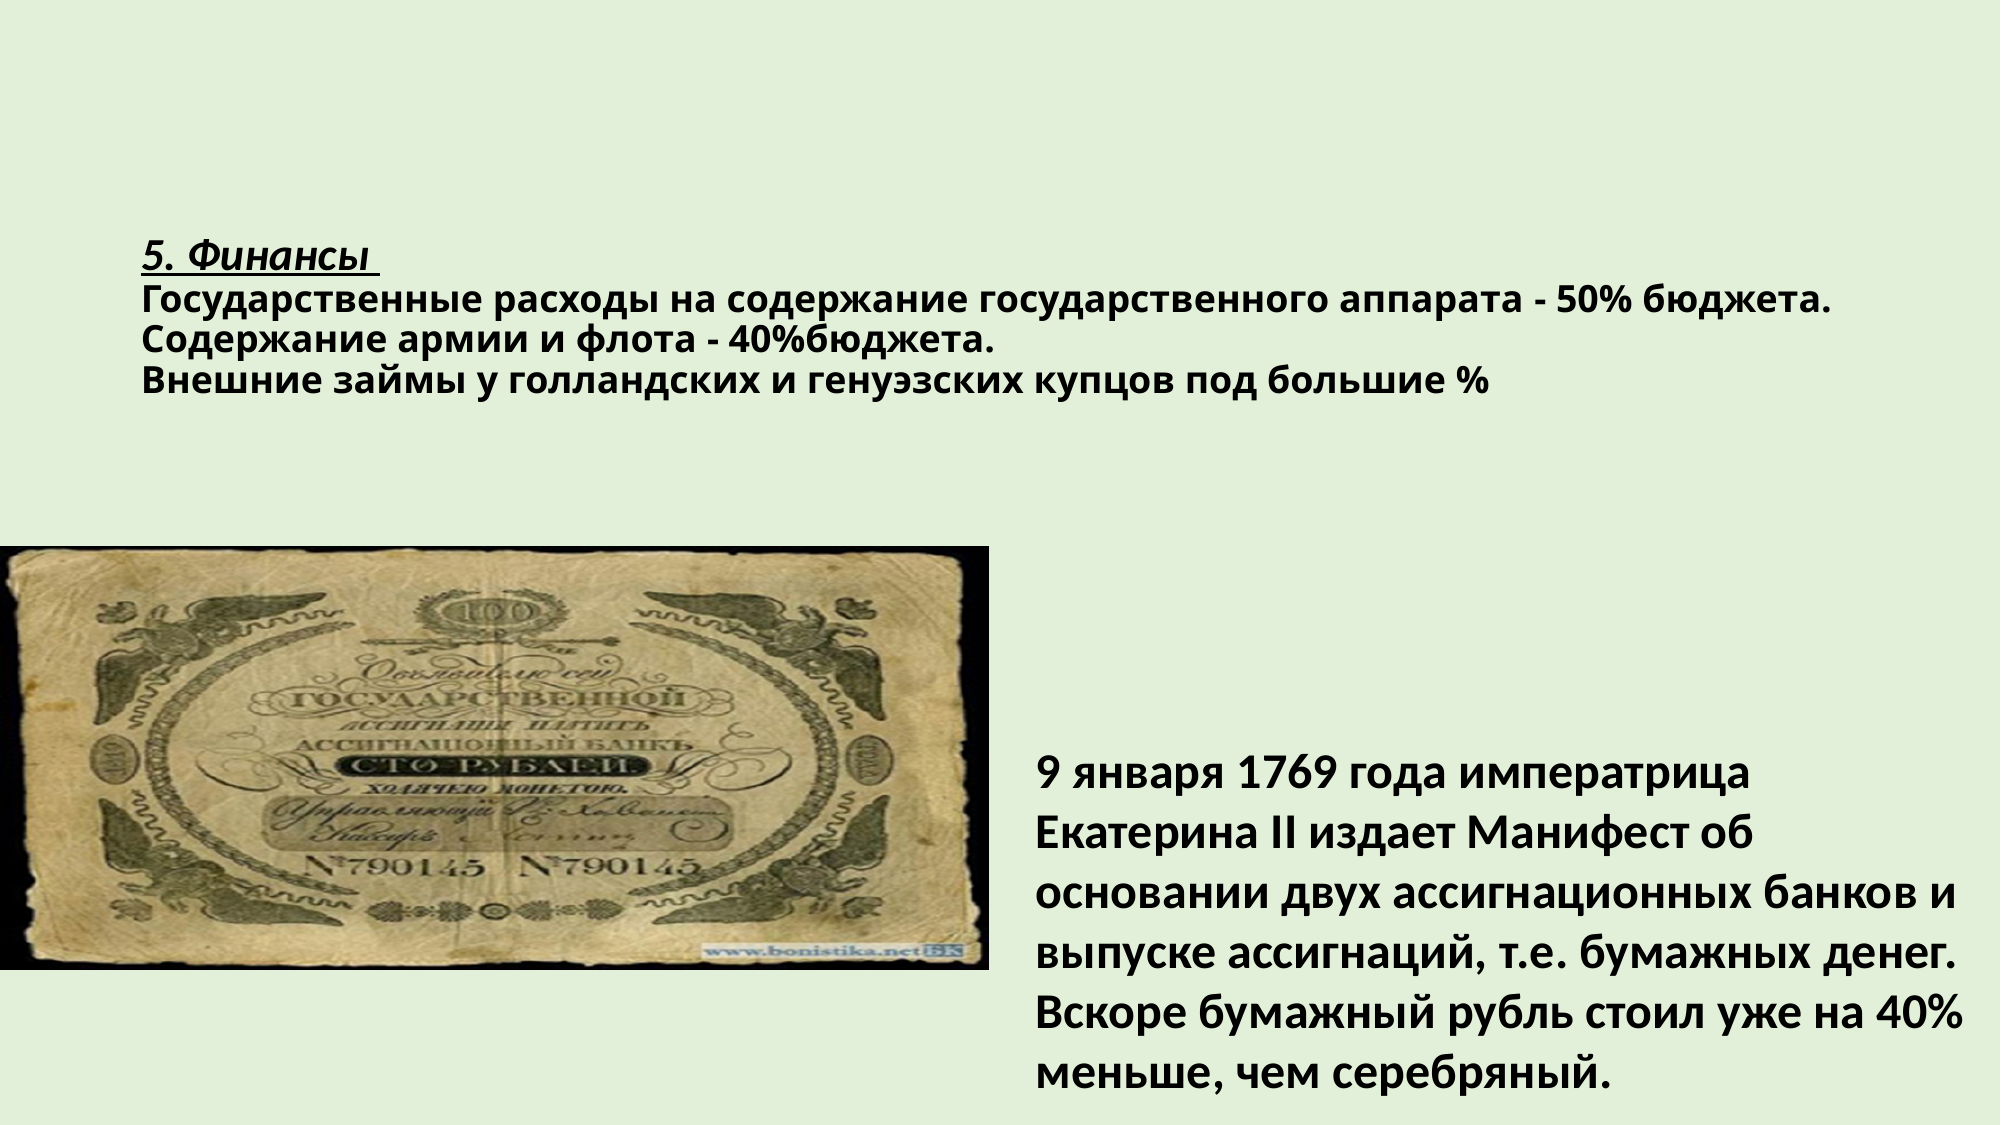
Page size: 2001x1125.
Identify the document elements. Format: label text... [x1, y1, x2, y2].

title 5. Финансы Государственные расходы на содержание государственного аппарата - 50% бюджета. Содержание армии и флота - 40%бюджета. Внешние займы у голландских и генуэзских купцов под большие % [125, 207, 1851, 425]
text_box 9 января 1769 года императрица Екатерина II издает Манифест об основании двух ассигнационных банков и выпуске ассигнаций, т.е. бумажных денег. Вскоре бумажный рубль стоил уже на 40% меньше, чем серебряный. [1021, 731, 2000, 1107]
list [0, 546, 989, 970]
